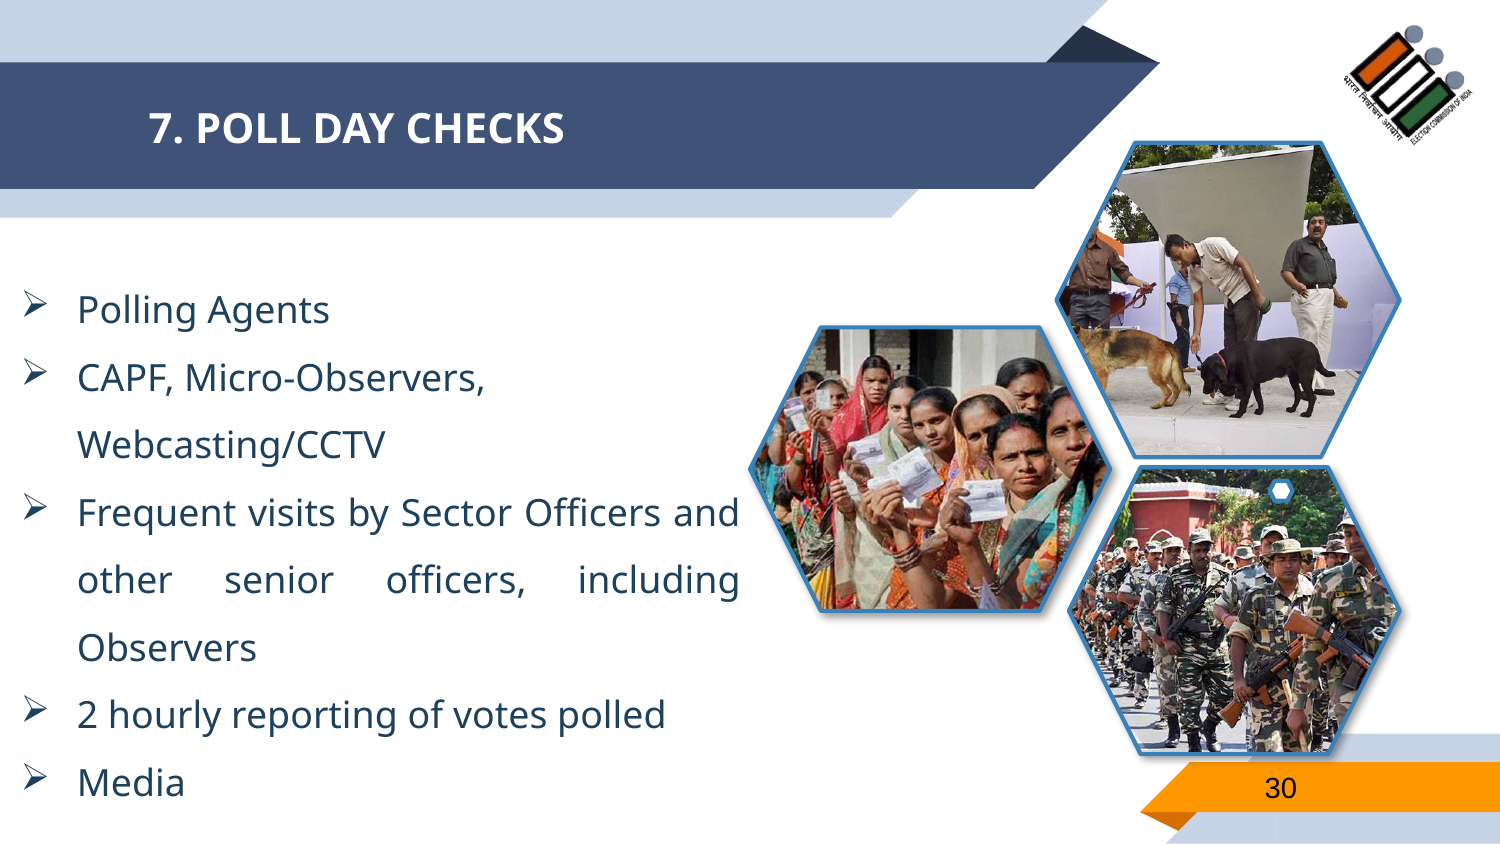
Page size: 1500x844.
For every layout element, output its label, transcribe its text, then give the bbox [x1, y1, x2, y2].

text_box [1267, 478, 1295, 503]
text_box Polling Agents CAPF, Micro-Observers, Webcasting/CCTV Frequent visits by Sector Officers and other senior officers, including Observers 2 hourly reporting of votes polled Media [5, 256, 756, 812]
title 7. POLL DAY CHECKS [133, 64, 997, 190]
text_box [1067, 465, 1402, 757]
slide_number 30 [1249, 760, 1494, 813]
text_box [748, 325, 1113, 613]
picture [1335, 3, 1486, 153]
text_box [1054, 140, 1402, 460]
